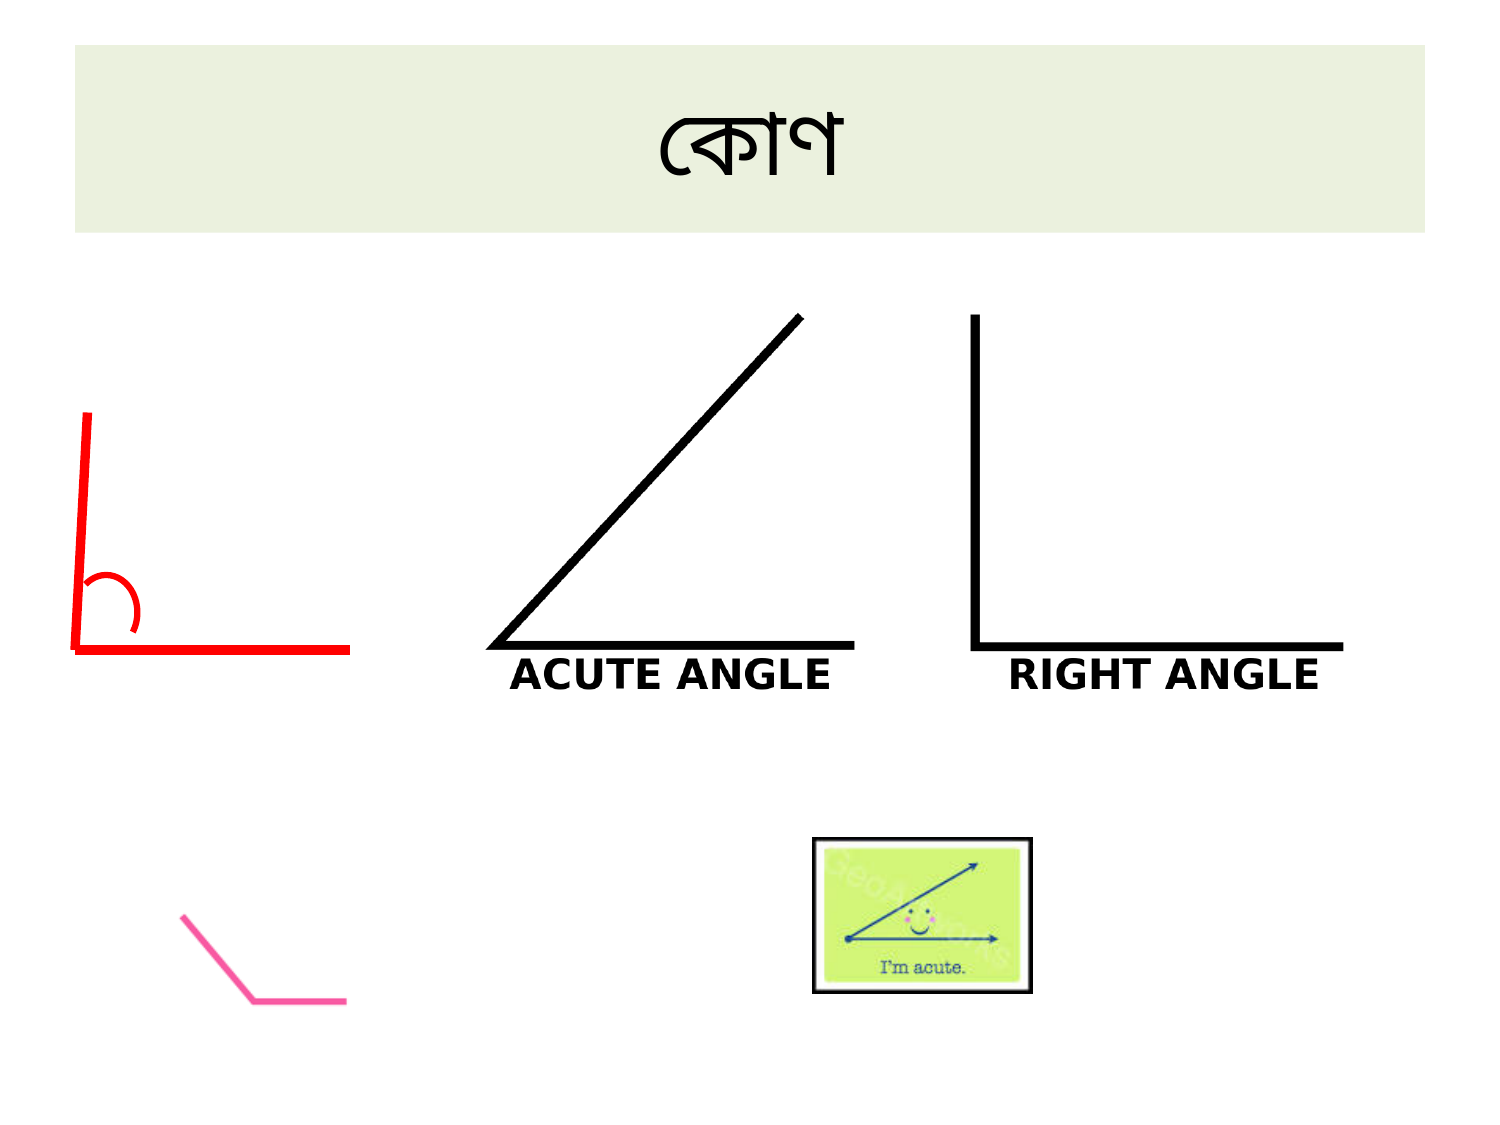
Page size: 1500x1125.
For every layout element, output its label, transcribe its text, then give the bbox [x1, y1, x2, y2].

picture [462, 274, 1363, 722]
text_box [74, 412, 88, 649]
picture [812, 837, 1034, 994]
text_box [91, 574, 139, 633]
title কোণ [75, 45, 1425, 233]
picture [174, 899, 358, 1016]
